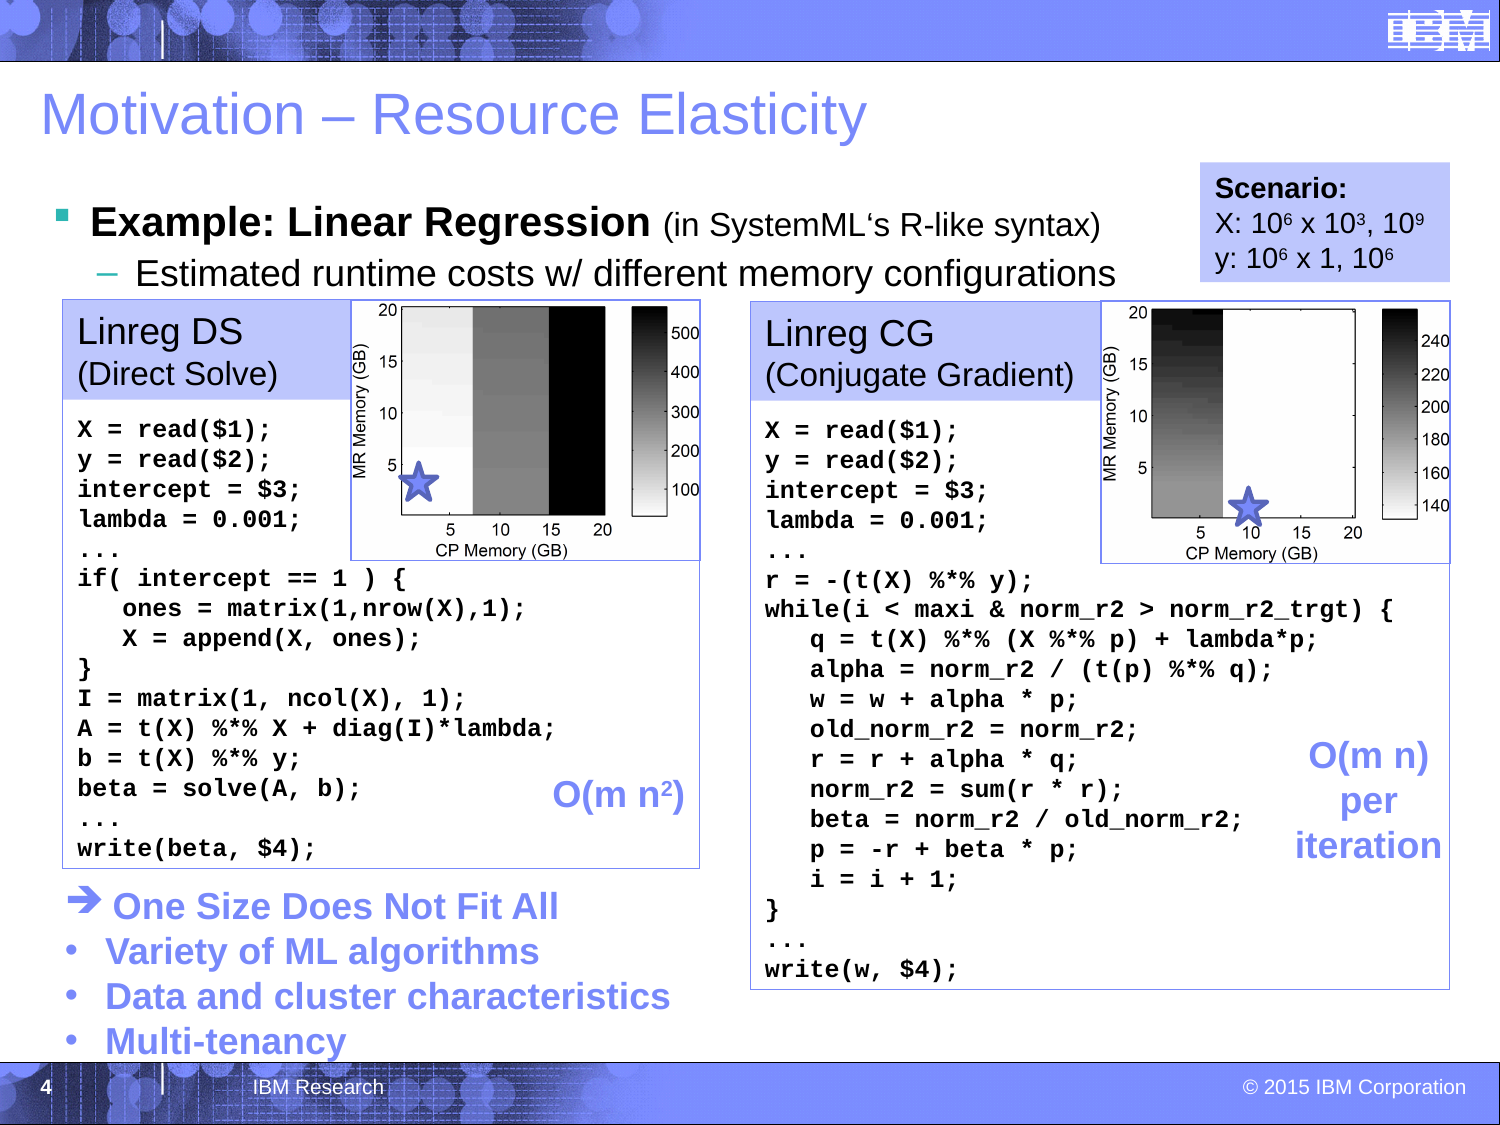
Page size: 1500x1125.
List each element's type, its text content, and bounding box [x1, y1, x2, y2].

text_box O(m n2) [525, 762, 713, 823]
list Example: Linear Regression (in SystemML‘s R-like syntax) Estimated runtime costs w/ different memory configurations [37, 187, 1463, 907]
text_box X = read($1); y = read($2); intercept = $3; lambda = 0.001; ... r = -(t(X) %*% y); while(i < maxi & norm_r2 > norm_r2_trgt) { q = t(X) %*% (X %*% p) + lambda*p; alpha = norm_r2 / (t(p) %*% q); w = w + alpha * p; old_norm_r2 = norm_r2; r = r + alpha * q; norm_r2 = sum(r * r); beta = norm_r2 / old_norm_r2; p = -r + beta * p; i = i + 1; } ... write(w, $4); [925, 907, 1450, 990]
slide_number 4 [25, 1066, 191, 1119]
title Motivation – Resource Elasticity [25, 142, 1378, 225]
text_box Scenario: X: 106 x 103, 109 y: 106 x 1, 106 [1200, 162, 1450, 283]
text_box One Size Does Not Fit All Variety of ML algorithms Data and cluster characteristics Multi-tenancy [50, 874, 925, 1070]
picture [1101, 301, 1450, 563]
text_box O(m n) per iteration [1275, 723, 1463, 874]
footer IBM Research [237, 1070, 863, 1107]
picture [351, 300, 700, 561]
